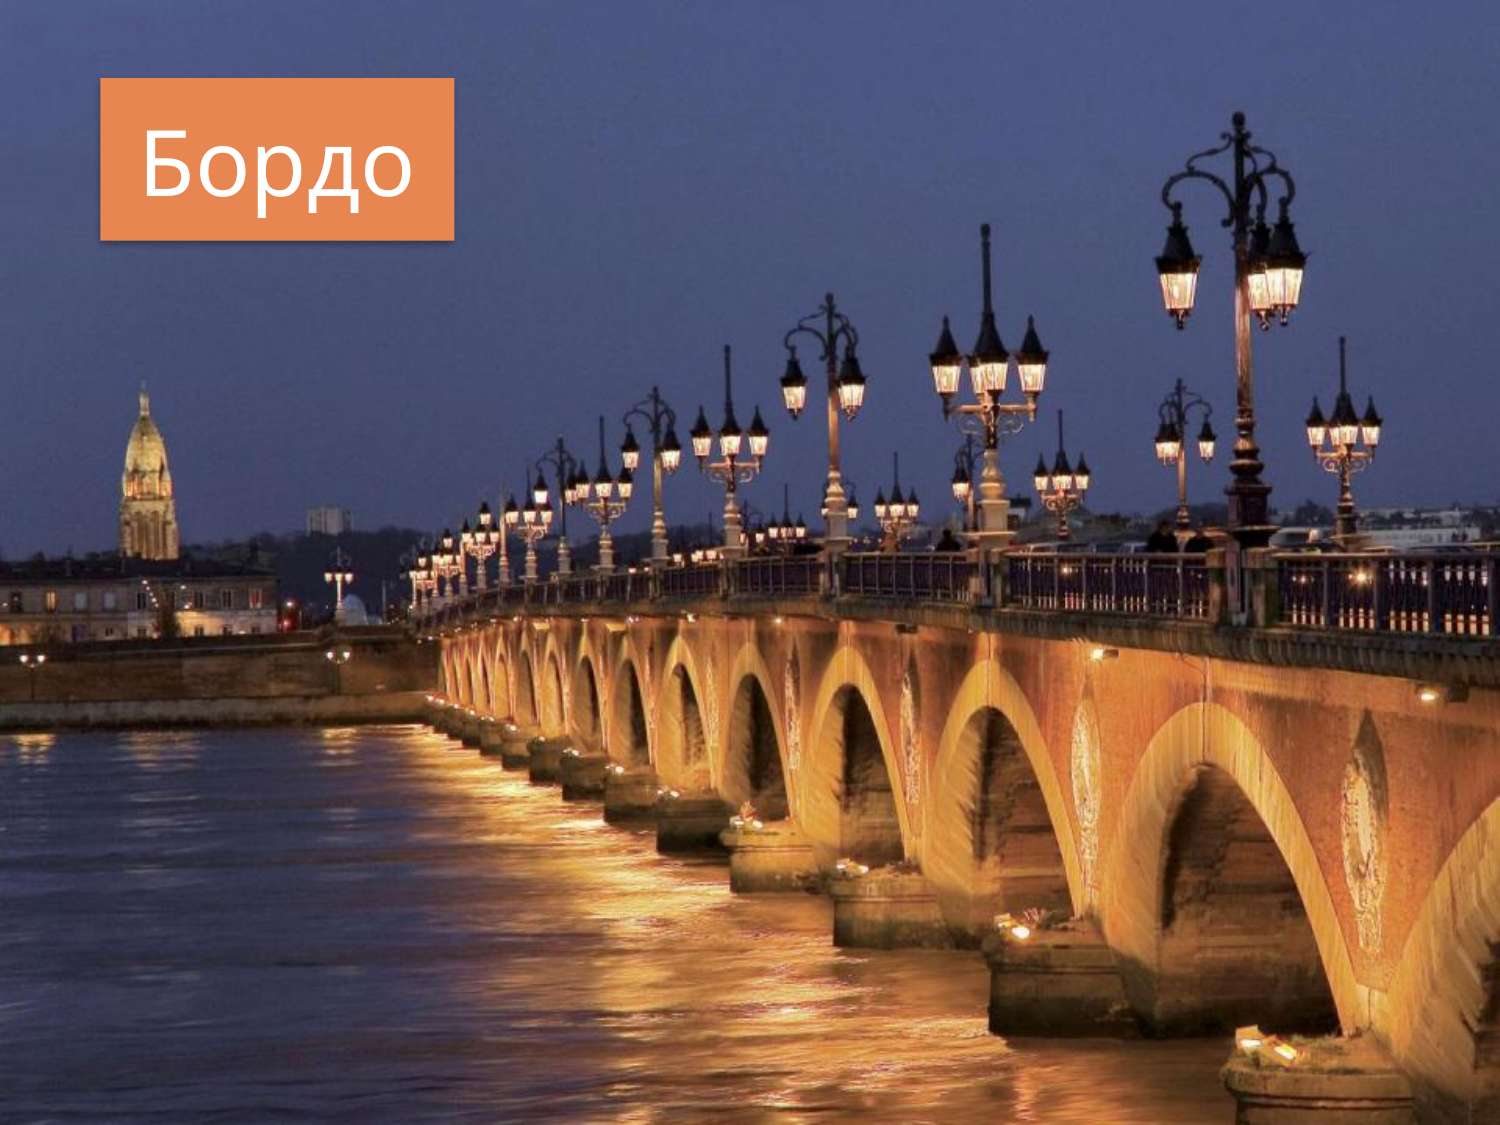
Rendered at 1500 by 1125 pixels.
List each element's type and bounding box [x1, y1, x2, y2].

list [0, 0, 1500, 1125]
